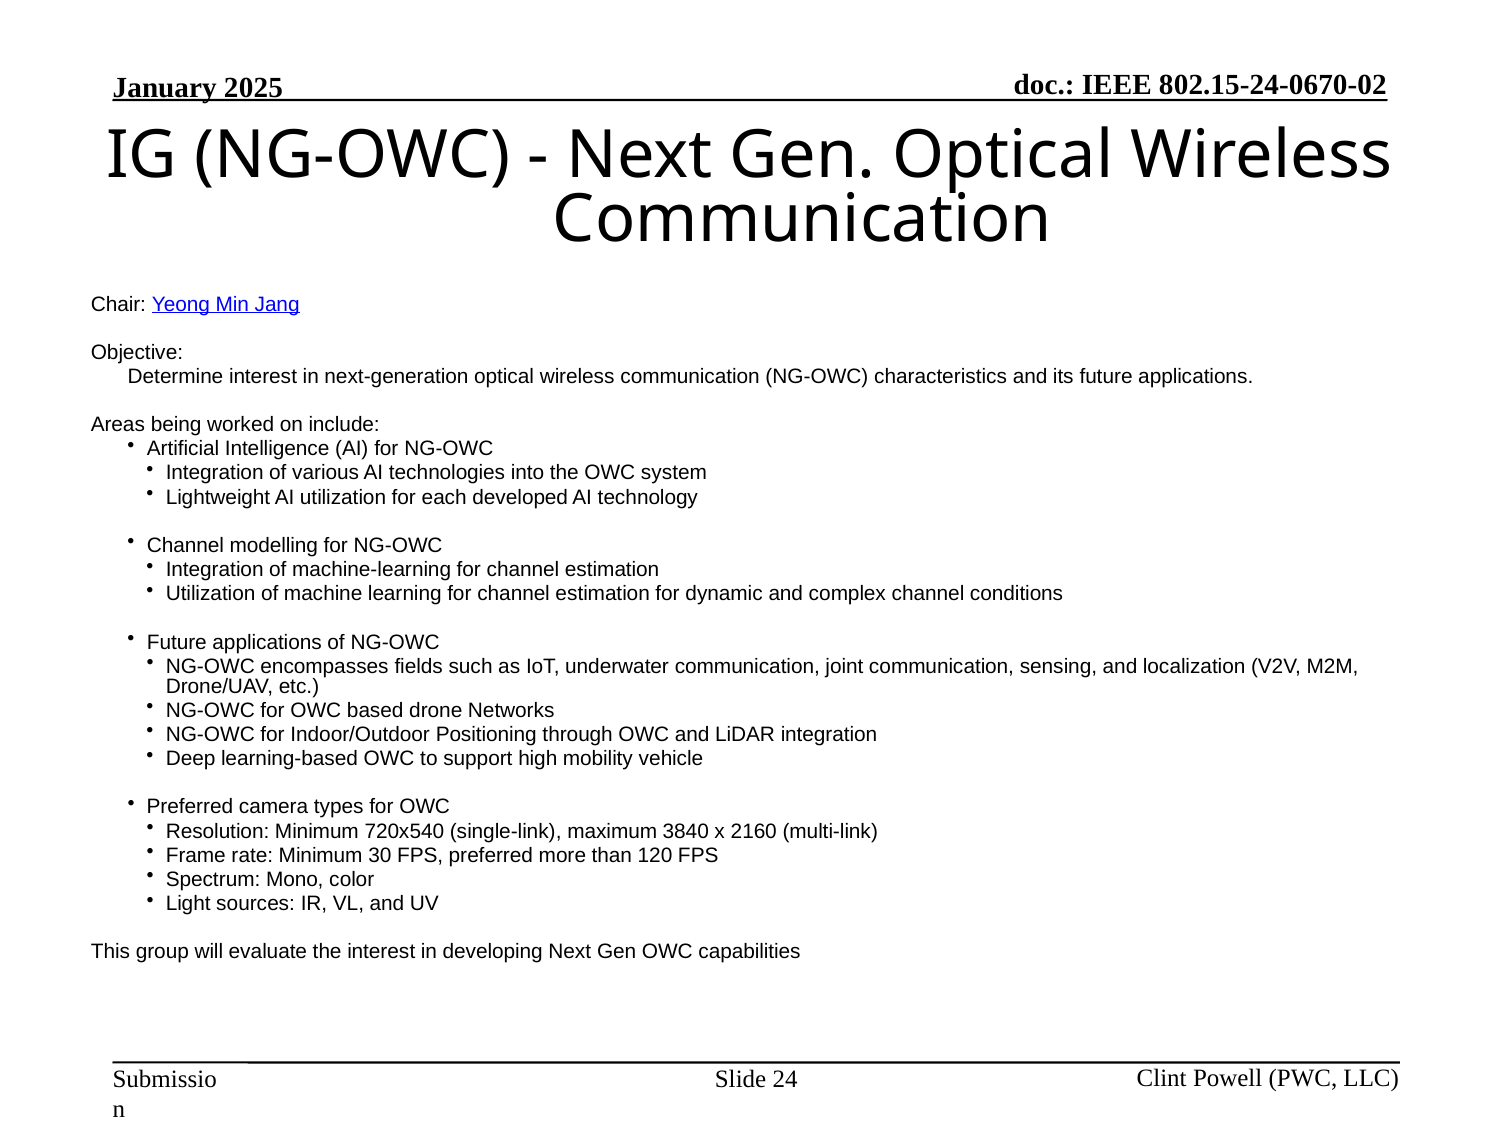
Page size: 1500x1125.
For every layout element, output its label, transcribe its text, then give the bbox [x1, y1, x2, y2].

slide_number Slide 24 [712, 1062, 800, 1093]
list Chair: Yeong Min Jang Objective: Determine interest in next-generation optical wireless communication (NG-OWC) characteristics and its future applications. Areas being worked on include: Artificial Intelligence (AI) for NG-OWC Integration of various AI technologies into the OWC system Lightweight AI utilization for each developed AI technology Channel modelling for NG-OWC Integration of machine-learning for channel estimation Utilization of machine learning for channel estimation for dynamic and complex channel conditions Future applications of NG-OWC NG-OWC encompasses fields such as IoT, underwater communication, joint communication, sensing, and localization (V2V, M2M, Drone/UAV, etc.) NG-OWC for OWC based drone Networks NG-OWC for Indoor/Outdoor Positioning through OWC and LiDAR integration Deep learning-based OWC to support high mobility vehicle Preferred camera types for OWC Resolution: Minimum 720x540 (single-link), maximum 3840 x 2160 (multi-link) Frame rate: Minimum 30 FPS, preferred more than 120 FPS Spectrum: Mono, color Light sources: IR, VL, and UV This group will evaluate the interest in developing Next Gen OWC capabilities [37, 287, 1463, 1033]
text_box IG (NG-OWC) - Next Gen. Optical Wireless Communication [87, 127, 1413, 253]
